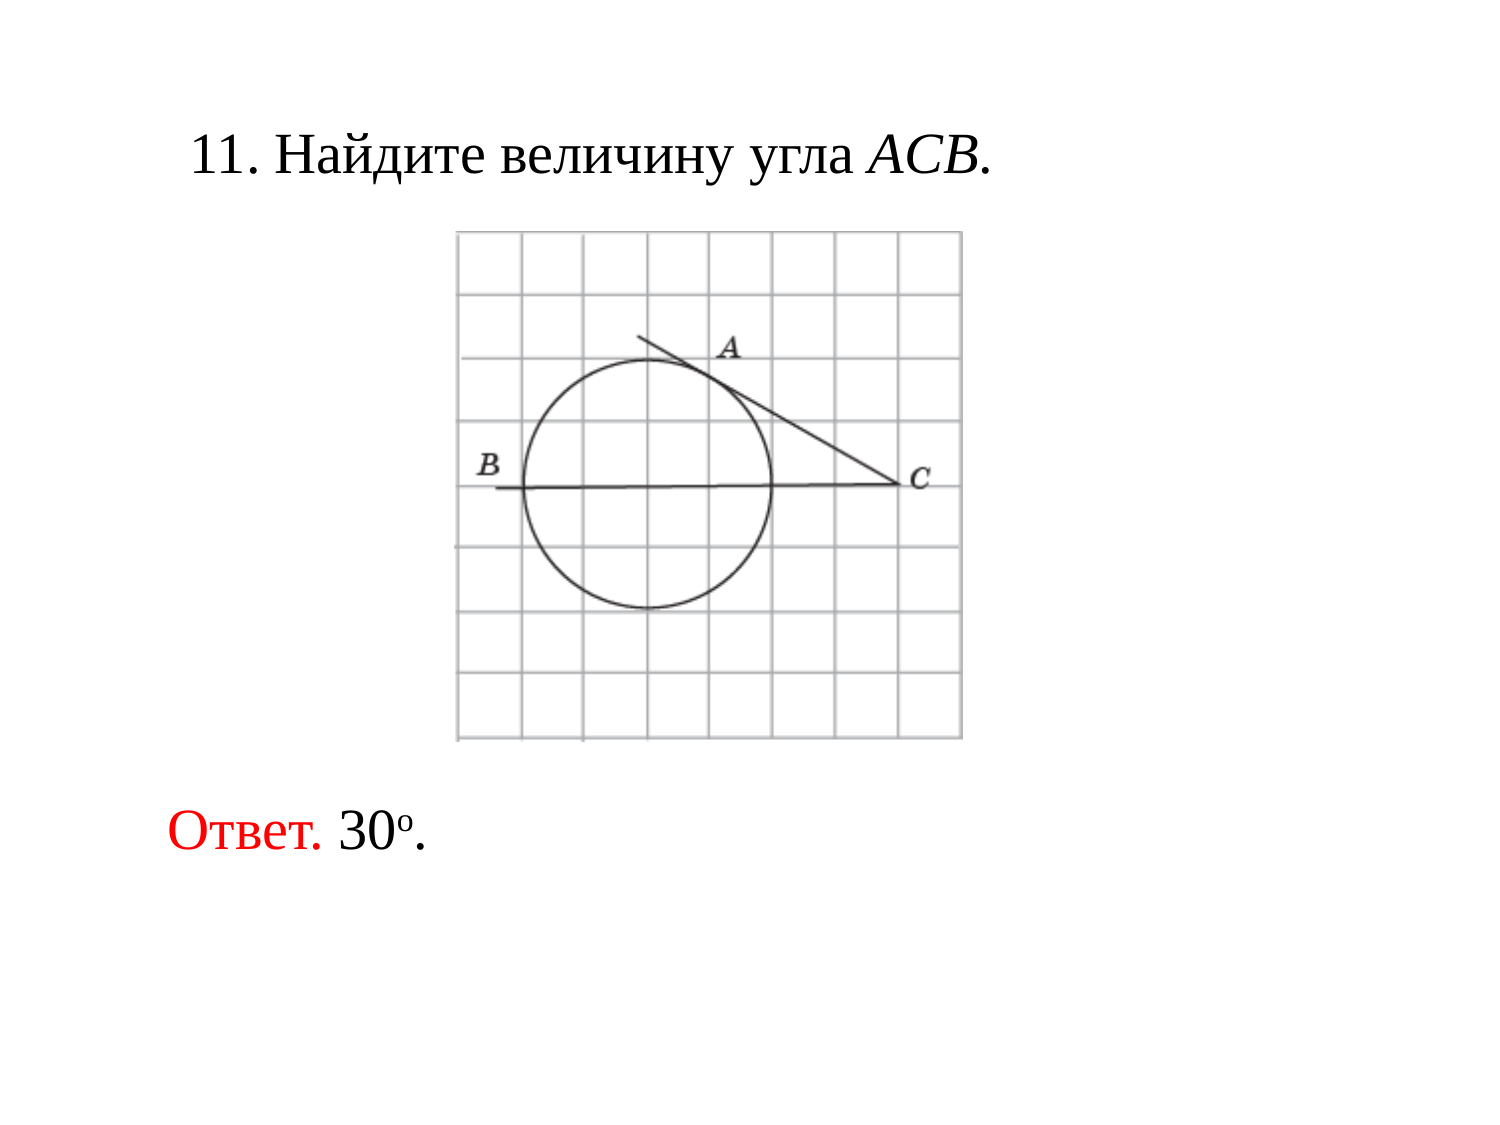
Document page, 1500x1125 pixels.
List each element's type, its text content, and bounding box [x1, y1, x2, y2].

text_box 11. Найдите величину угла ACB. [24, 99, 1475, 195]
text_box Ответ. 30о. [3, 775, 1500, 870]
picture [454, 231, 963, 742]
